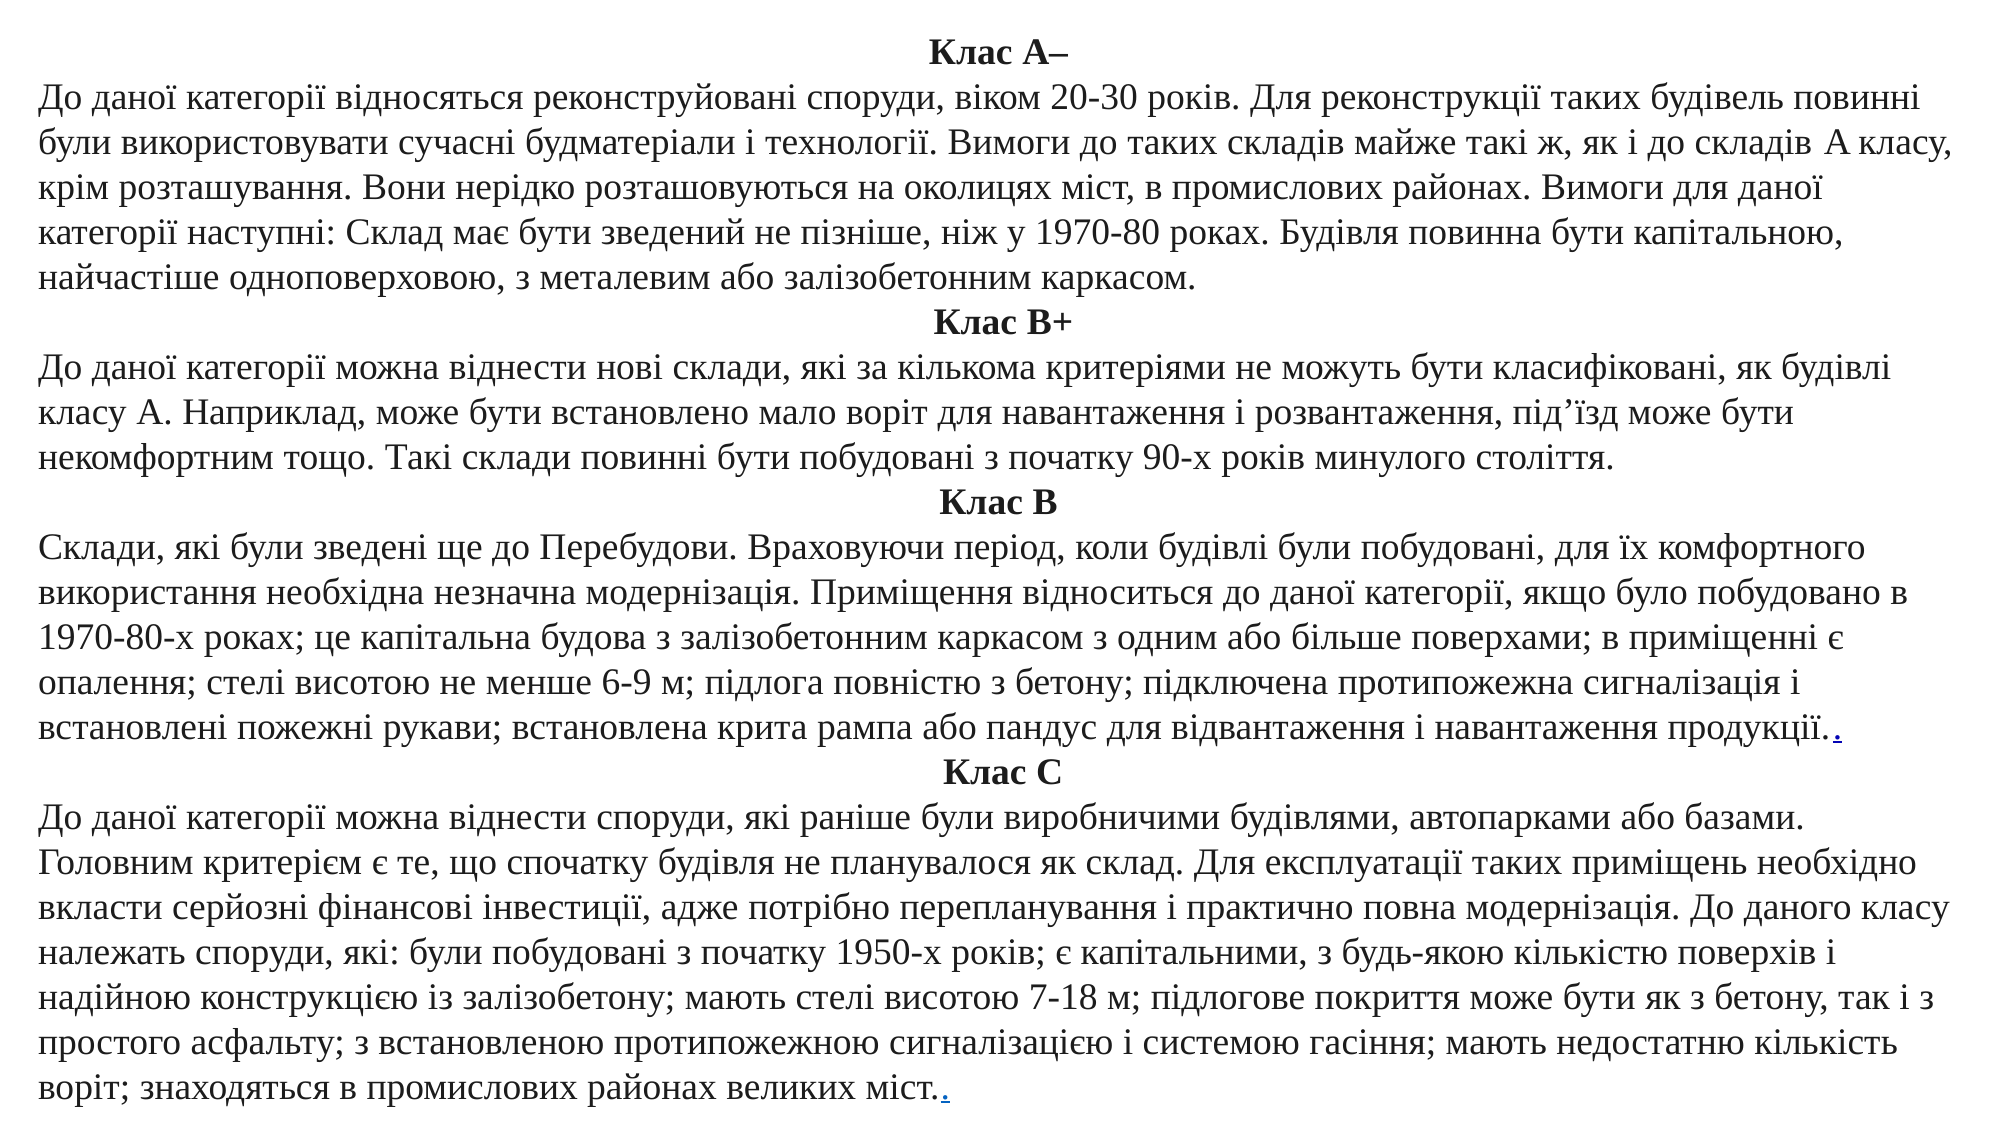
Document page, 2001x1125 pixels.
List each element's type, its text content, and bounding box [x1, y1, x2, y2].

text_box Клас A– До даної категорії відносяться реконструйовані споруди, віком 20-30 років. Для реконструкції таких будівель повинні були використовувати сучасні будматеріали і технології. Вимоги до таких складів майже такі ж, як і до складів A класу, крім розташування. Вони нерідко розташовуються на околицях міст, в промислових районах. Вимоги для даної категорії наступні: Склад має бути зведений не пізніше, ніж у 1970-80 роках. Будівля повинна бути капітальною, найчастіше одноповерховою, з металевим або залізобетонним каркасом. Клас B+ До даної категорії можна віднести нові склади, які за кількома критеріями не можуть бути класифіковані, як будівлі класу A. Наприклад, може бути встановлено мало воріт для навантаження і розвантаження, під’їзд може бути некомфортним тощо. Такі склади повинні бути побудовані з початку 90-х років минулого століття. Клас B Склади, які були зведені ще до Перебудови. Враховуючи період, коли будівлі були побудовані, для їх комфортного використання необхідна незначна модернізація. Приміщення відноситься до даної категорії, якщо було побудовано в 1970-80-х роках; це капітальна будова з залізобетонним каркасом з одним або більше поверхами; в приміщенні є опалення; стелі висотою не менше 6-9 м; підлога повністю з бетону; підключена протипожежна сигналізація і встановлені пожежні рукави; встановлена крита рампа або пандус для відвантаження і навантаження продукції.. Клас С До даної категорії можна віднести споруди, які раніше були виробничими будівлями, автопарками або базами. Головним критерієм є те, що спочатку будівля не планувалося як склад. Для експлуатації таких приміщень необхідно вкласти серйозні фінансові інвестиції, адже потрібно перепланування і практично повна модернізація. До даного класу належать споруди, які: були побудовані з початку 1950-х років; є капітальними, з будь-якою кількістю поверхів і надійною конструкцією із залізобетону; мають стелі висотою 7-18 м; підлогове покриття може бути як з бетону, так і з простого асфальту; з встановленою протипожежною сигналізацією і системою гасіння; мають недостатню кількість воріт; знаходяться в промислових районах великих міст.. [23, 19, 1984, 1114]
